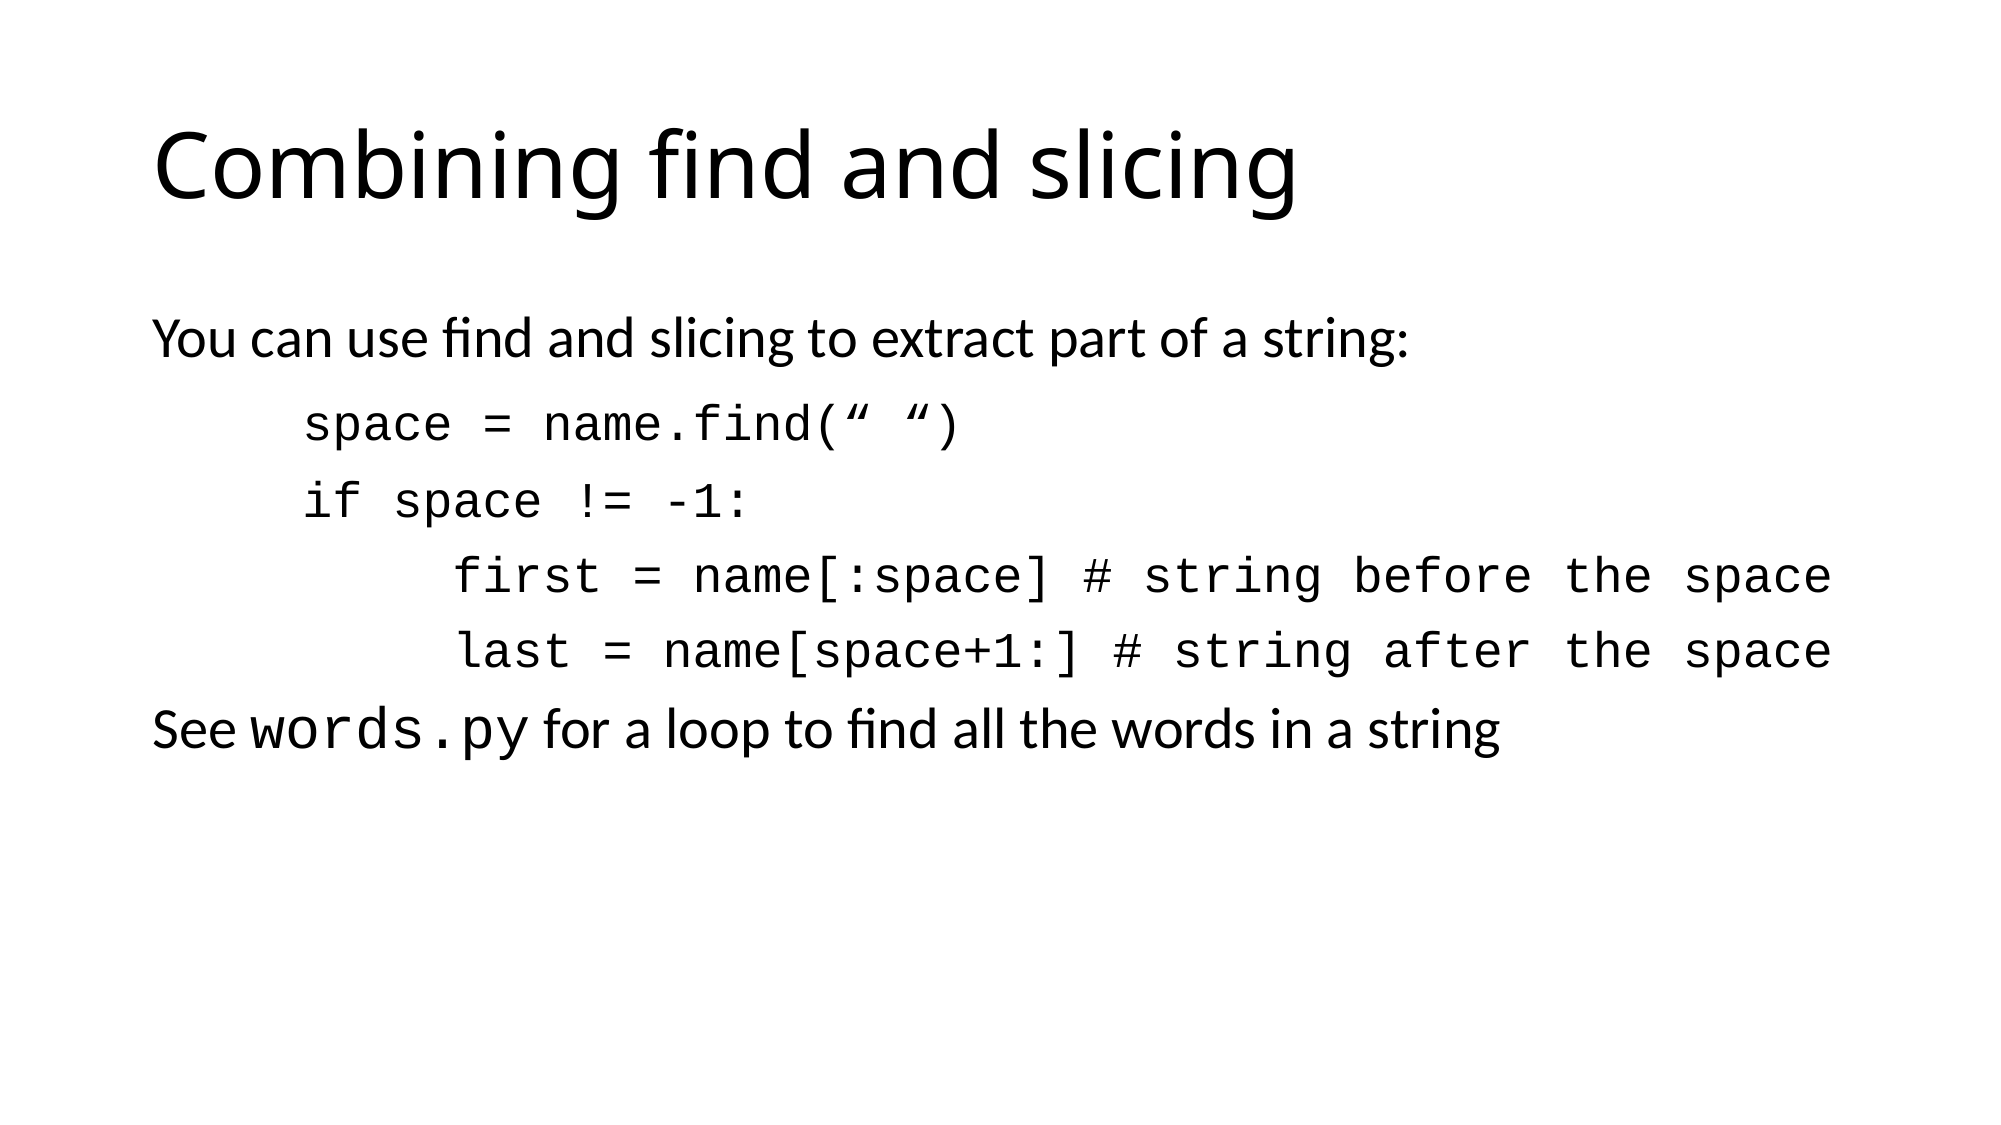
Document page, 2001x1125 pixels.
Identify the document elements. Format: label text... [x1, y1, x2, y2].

list You can use find and slicing to extract part of a string: space = name.find(“ “) if space != -1: first = name[:space] # string before the space last = name[space+1:] # string after the space See words.py for a loop to find all the words in a string [137, 299, 1863, 1014]
title Combining find and slicing [137, 59, 1863, 278]
